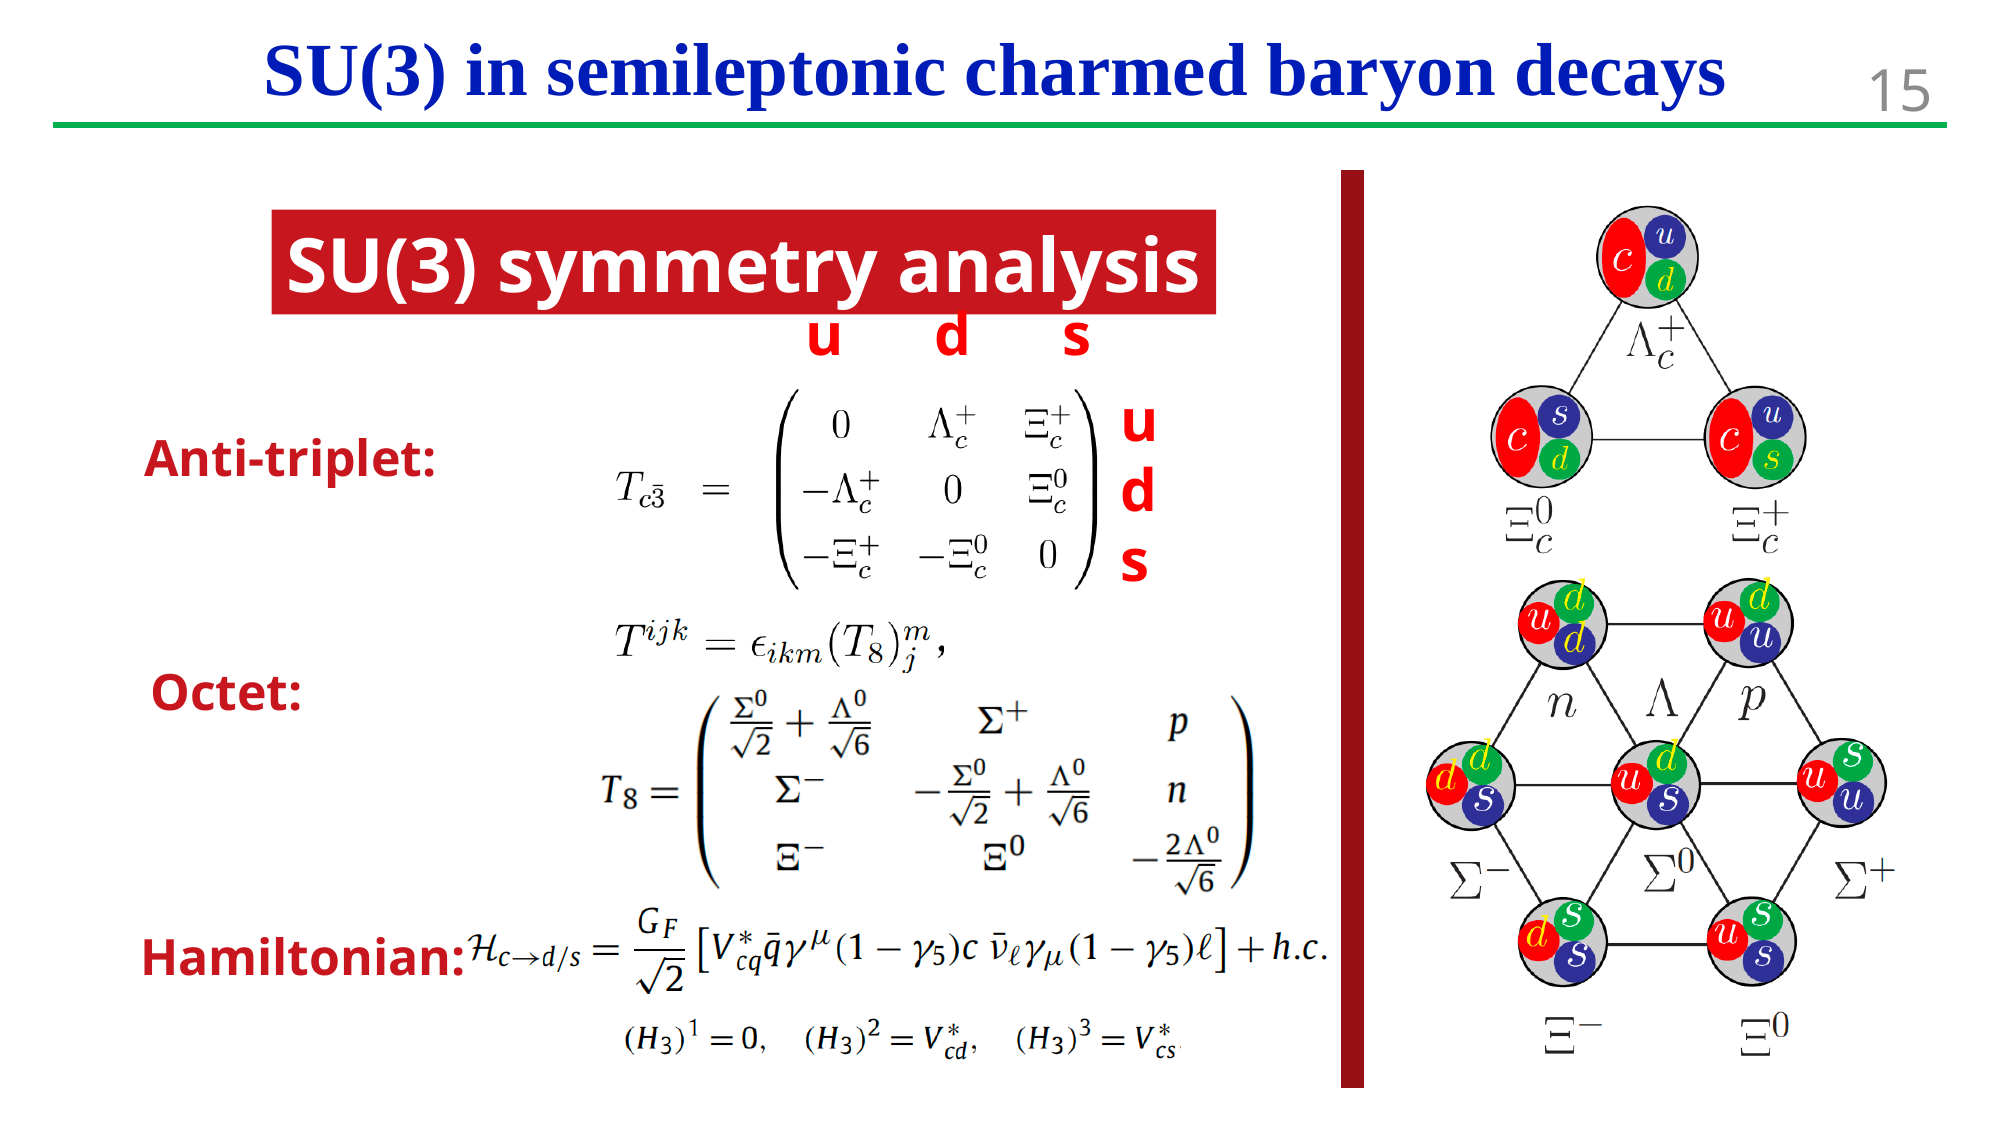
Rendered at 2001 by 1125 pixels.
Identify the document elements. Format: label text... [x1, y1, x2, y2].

text_box SU(3) in semileptonic charmed baryon decays [248, 13, 1762, 118]
text_box [1341, 170, 1364, 1088]
picture [1445, 192, 1825, 560]
slide_number 15 [1481, 63, 1949, 124]
text_box Hamiltonian: [125, 917, 446, 993]
text_box Octet: [135, 653, 318, 728]
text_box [613, 290, 1171, 603]
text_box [1410, 574, 1917, 1108]
picture [446, 603, 1328, 994]
text_box SU(3) symmetry analysis [271, 209, 1217, 315]
picture [613, 1002, 1181, 1069]
text_box Anti-triplet: [129, 418, 452, 494]
